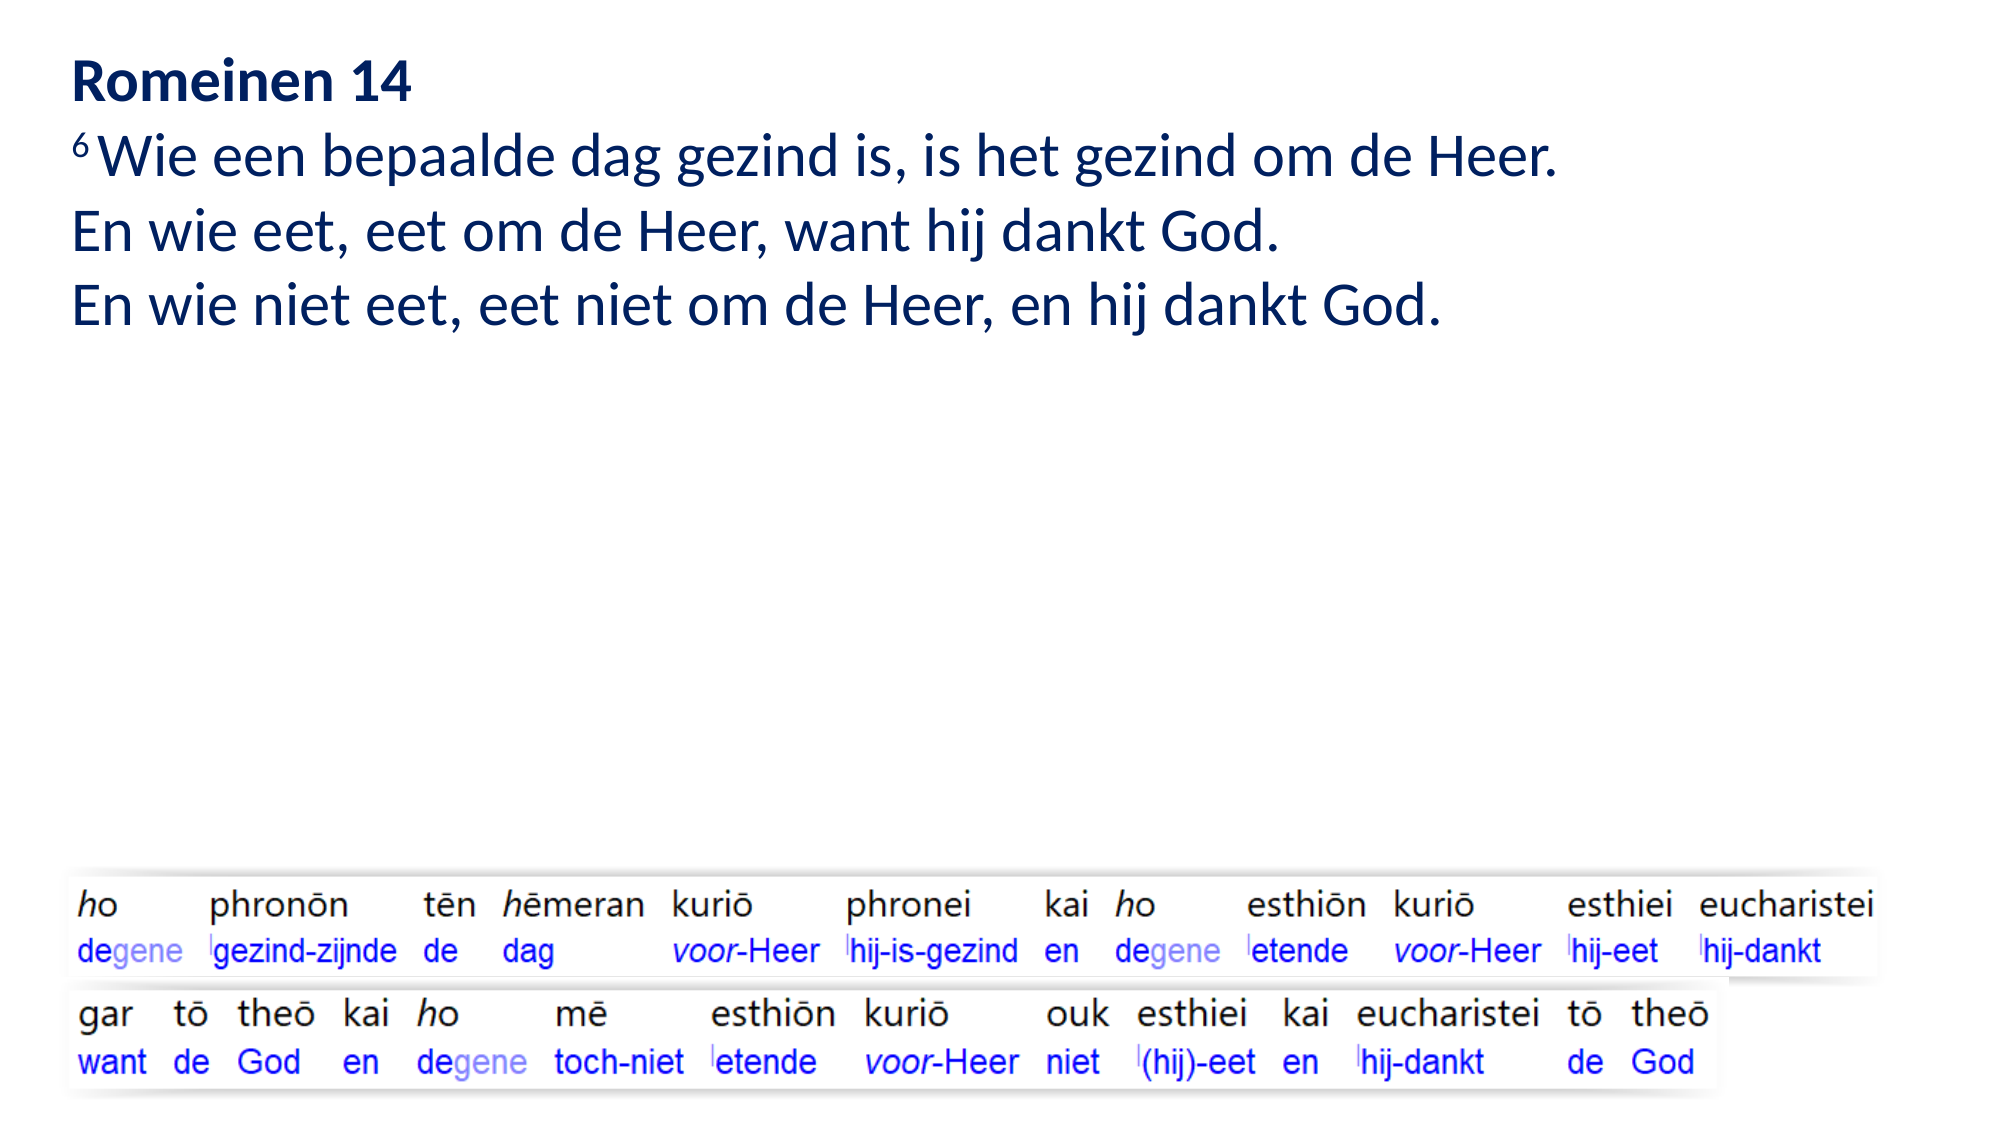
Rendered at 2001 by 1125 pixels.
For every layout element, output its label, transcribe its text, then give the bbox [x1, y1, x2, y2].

text_box Romeinen 14 6 Wie een bepaalde dag gezind is, is het gezind om de Heer. En wie eet, eet om de Heer, want hij dankt God. En wie niet eet, eet niet om de Heer, en hij dankt God. [56, 31, 1986, 346]
picture [56, 864, 1889, 1101]
